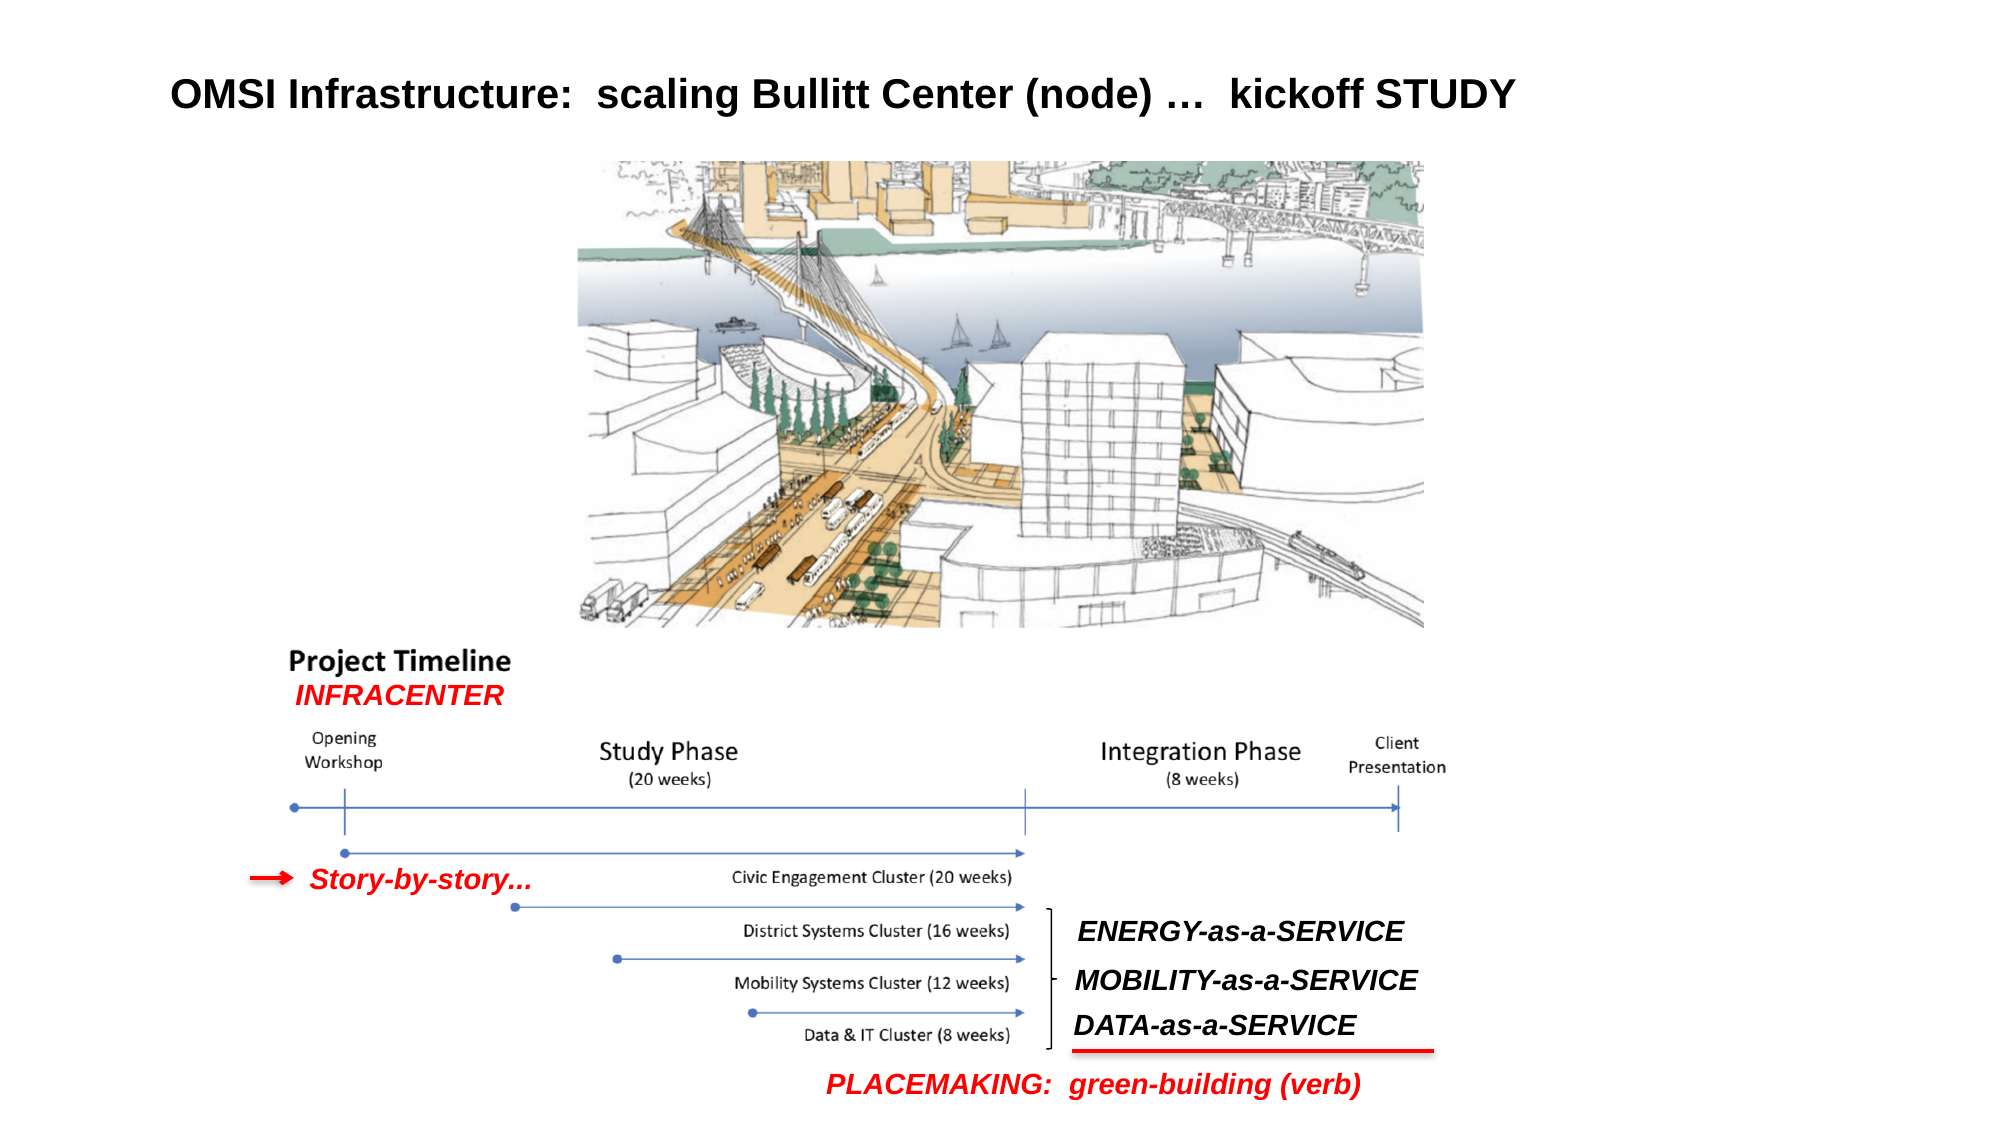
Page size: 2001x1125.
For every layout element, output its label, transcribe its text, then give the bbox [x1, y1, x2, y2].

text_box OMSI Infrastructure: scaling Bullitt Center (node) … kickoff STUDY [155, 59, 1533, 125]
picture [251, 161, 1505, 1078]
text_box PLACEMAKING: green-building (verb) [811, 1086, 1377, 1108]
